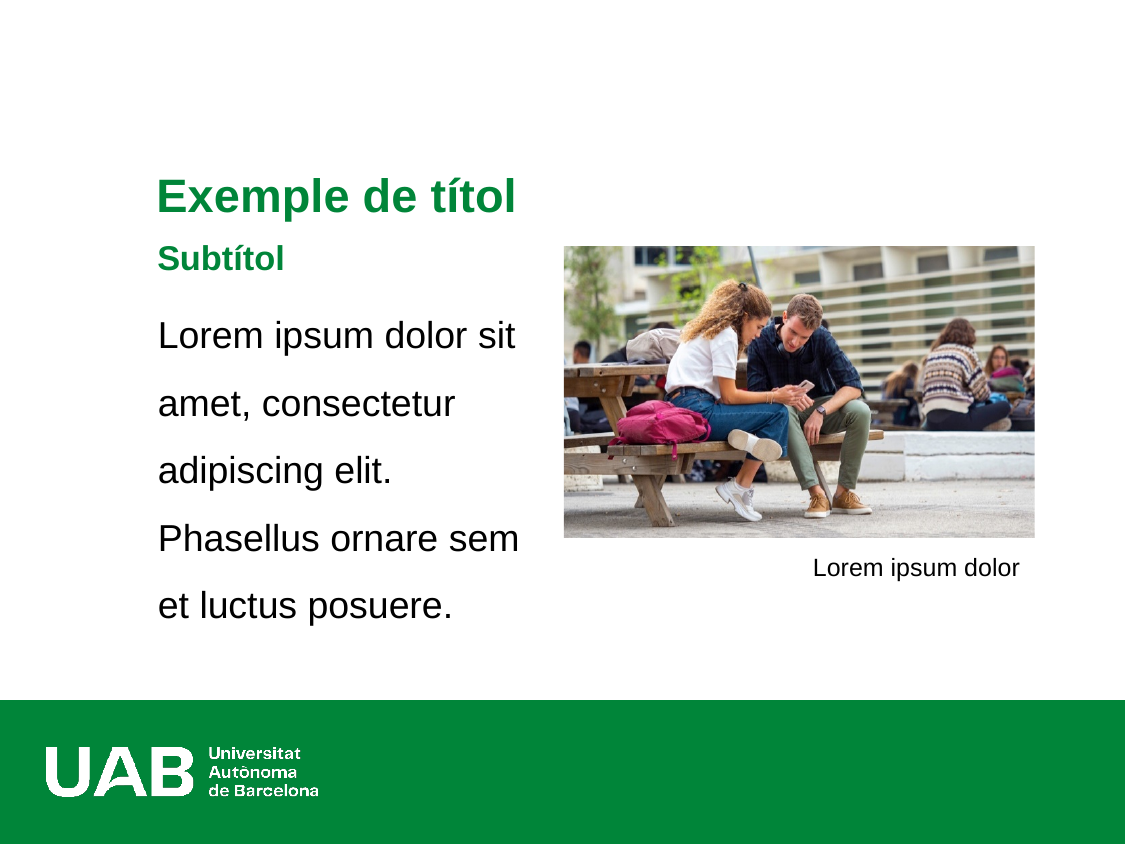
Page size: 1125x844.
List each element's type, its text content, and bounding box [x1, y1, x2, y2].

text_box Subtítol [142, 220, 1089, 285]
picture [46, 747, 318, 797]
text_box Lorem ipsum dolor [615, 541, 1036, 590]
text_box [0, 700, 1125, 844]
text_box Exemple de títol [141, 166, 1077, 230]
text_box Lorem ipsum dolor sit amet, consectetur adipiscing elit. Phasellus ornare sem et luctus posuere. [143, 281, 599, 634]
picture [563, 245, 1035, 538]
